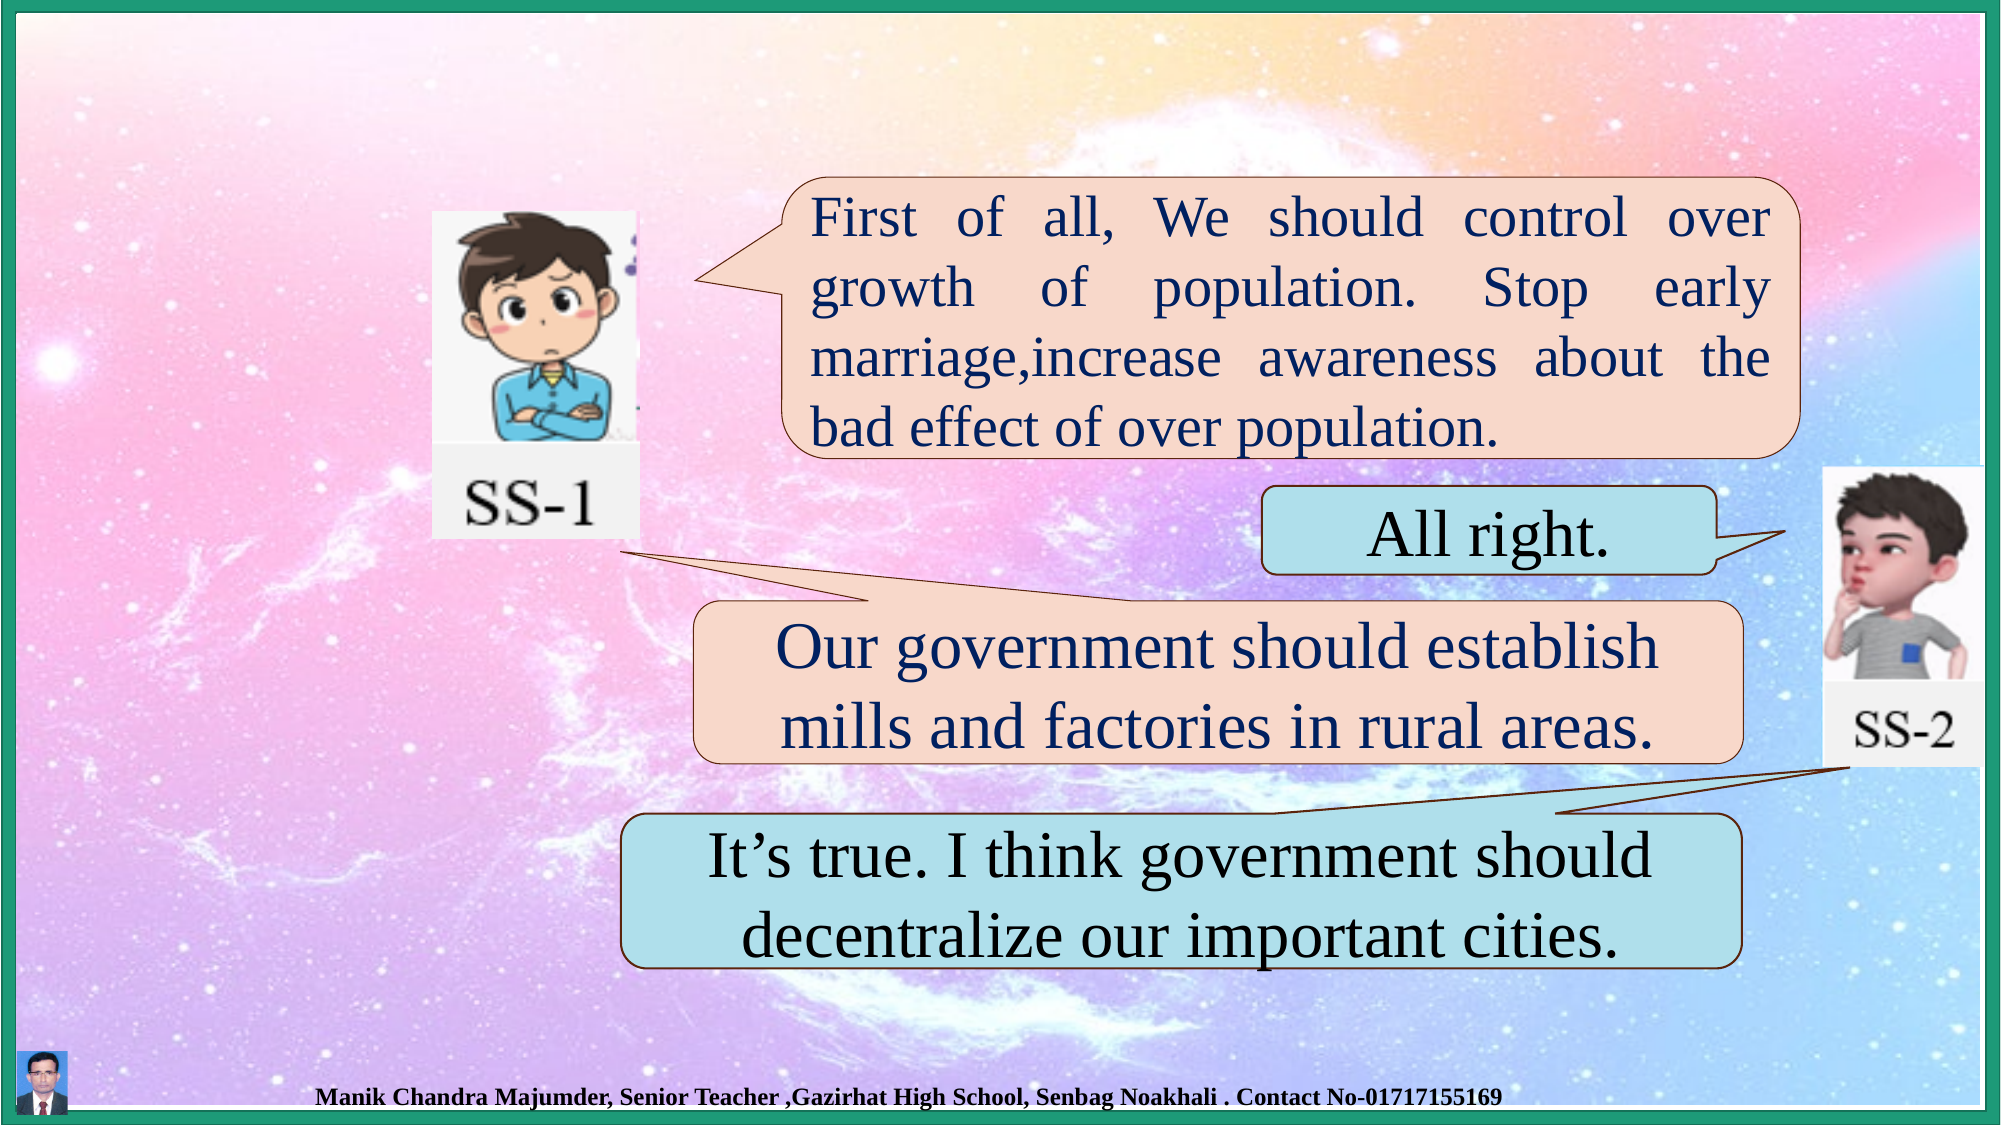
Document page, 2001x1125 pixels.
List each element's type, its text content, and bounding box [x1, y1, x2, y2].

picture [319, 1092, 325, 1105]
picture [1065, 1095, 1069, 1105]
picture [1181, 1095, 1185, 1105]
picture [441, 1095, 445, 1105]
picture [564, 1095, 568, 1105]
picture [505, 1092, 511, 1105]
picture [899, 1097, 906, 1105]
picture [356, 1095, 360, 1105]
picture [857, 1095, 861, 1105]
picture [415, 1095, 419, 1105]
picture [498, 1092, 504, 1105]
picture [748, 1095, 752, 1105]
picture [937, 1095, 941, 1105]
picture [326, 1092, 332, 1105]
text_box Our government should establish mills and factories in rural areas. [620, 551, 1744, 765]
picture [1271, 1095, 1275, 1105]
text_box It’s true. I think government should decentralize our important cities. [619, 767, 1851, 970]
picture [649, 1095, 653, 1105]
text_box All right. [1260, 484, 1786, 576]
picture [982, 1095, 986, 1105]
picture [1330, 1092, 1340, 1105]
picture [16, 14, 1984, 1115]
text_box First of all, We should control over growth of population. Stop early marriage,increase awareness about the bad effect of over population. [693, 176, 1801, 460]
picture [1124, 1092, 1134, 1105]
picture [557, 1095, 561, 1105]
